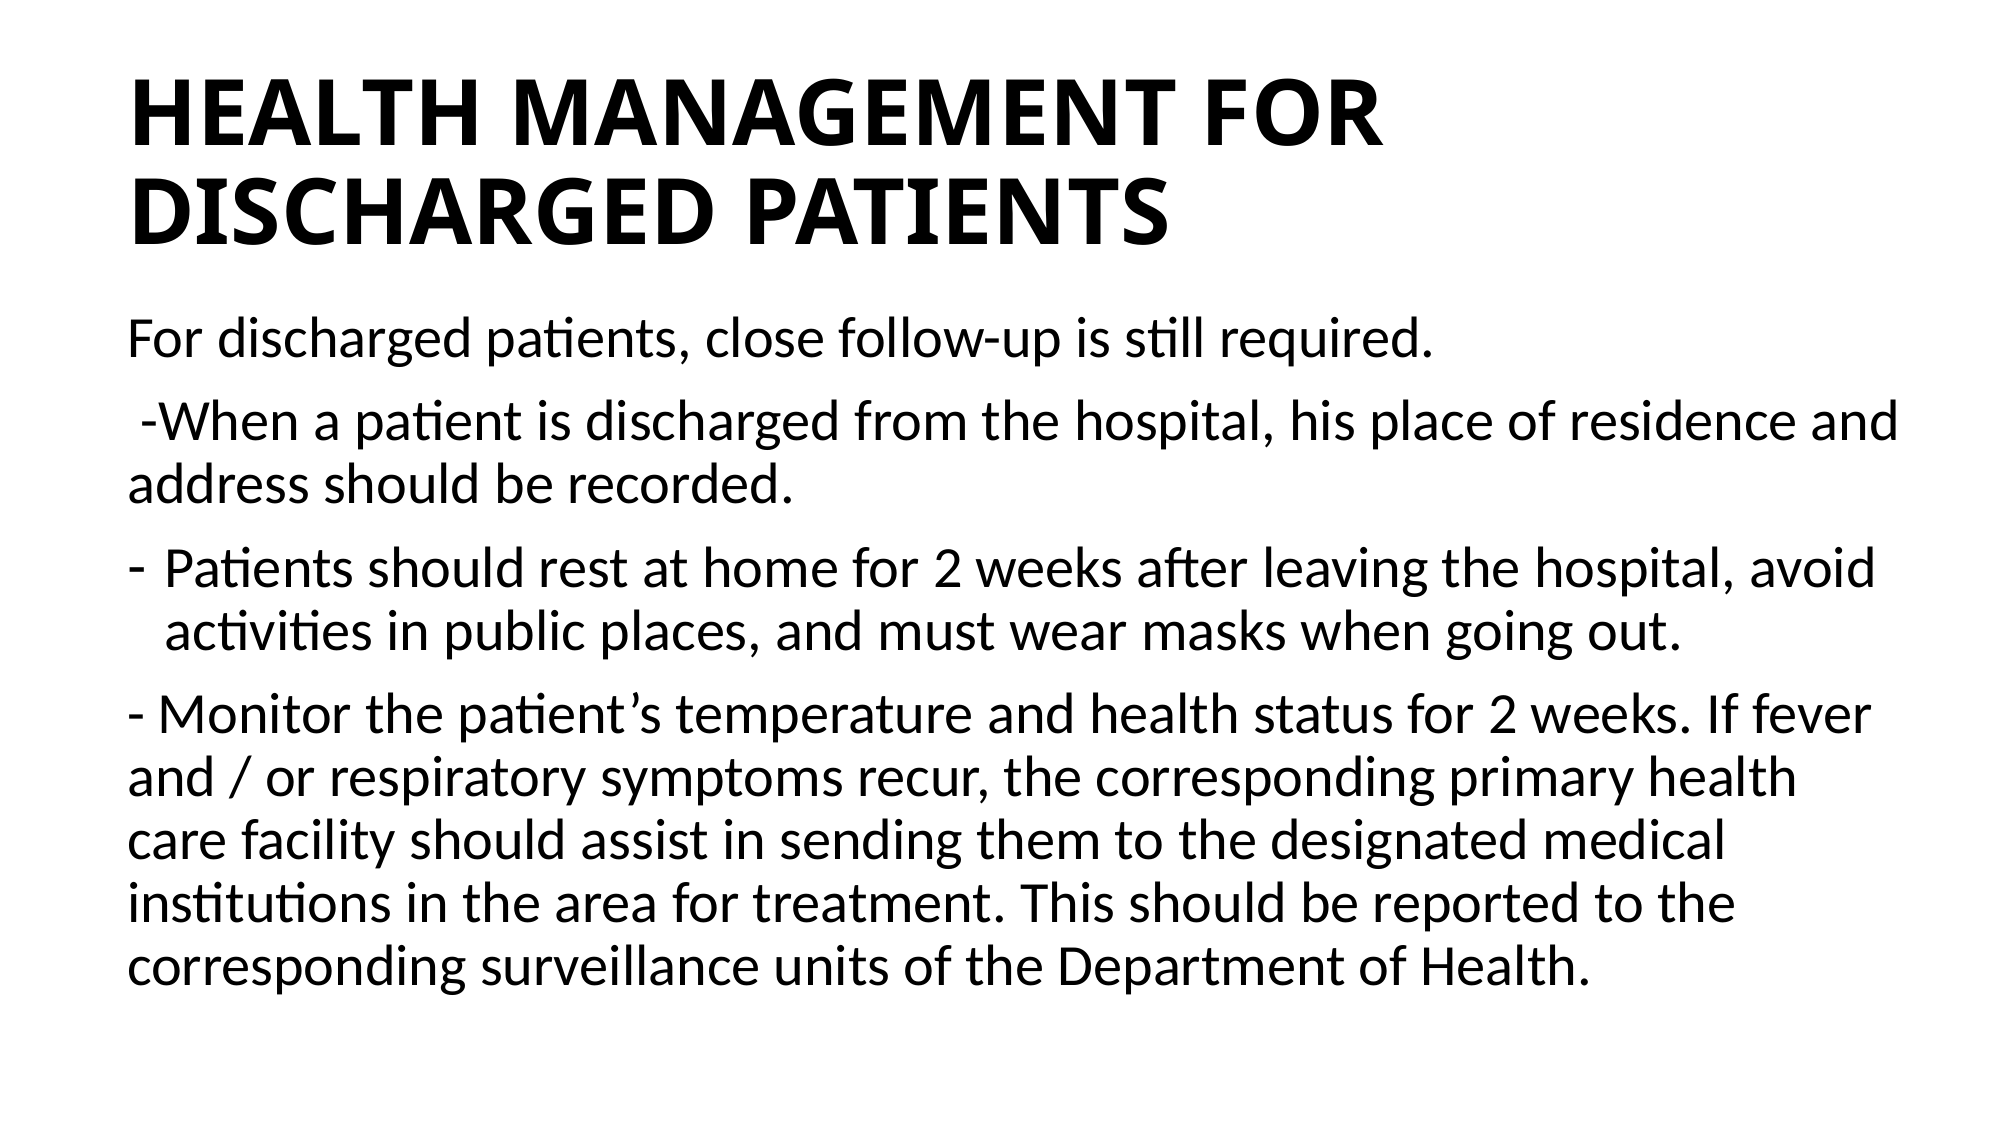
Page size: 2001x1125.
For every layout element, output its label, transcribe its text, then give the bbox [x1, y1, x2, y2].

list For discharged patients, close follow-up is still required. -When a patient is discharged from the hospital, his place of residence and address should be recorded. Patients should rest at home for 2 weeks after leaving the hospital, avoid activities in public places, and must wear masks when going out. - Monitor the patient’s temperature and health status for 2 weeks. If fever and / or respiratory symptoms recur, the corresponding primary health care facility should assist in sending them to the designated medical institutions in the area for treatment. This should be reported to the corresponding surveillance units of the Department of Health. [112, 299, 1926, 1066]
title HEALTH MANAGEMENT FOR DISCHARGED PATIENTS [112, 56, 1838, 275]
